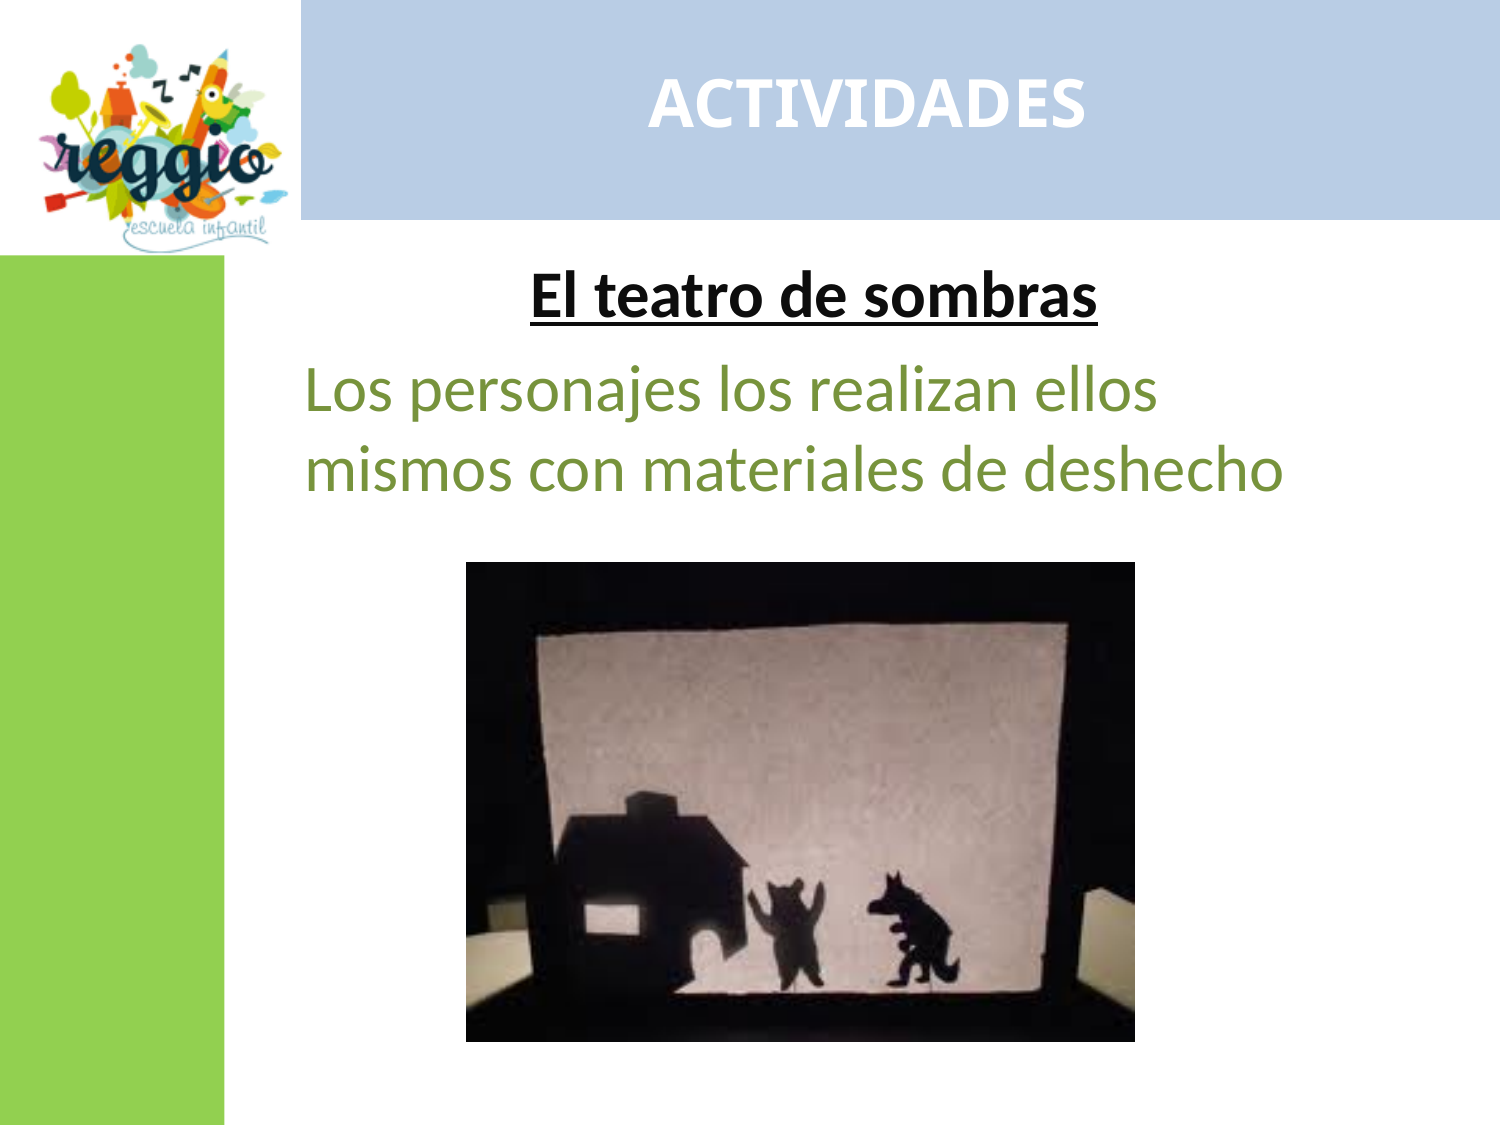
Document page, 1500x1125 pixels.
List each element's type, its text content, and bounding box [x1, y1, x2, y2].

text_box [0, 291, 226, 1125]
text_box ACTIVIDADES [383, 53, 1353, 148]
picture [0, 0, 318, 284]
picture [466, 562, 1136, 1043]
subtitle El teatro de sombras Los personajes los realizan ellos mismos con materiales de deshecho [289, 243, 1340, 646]
text_box [318, 0, 1500, 222]
